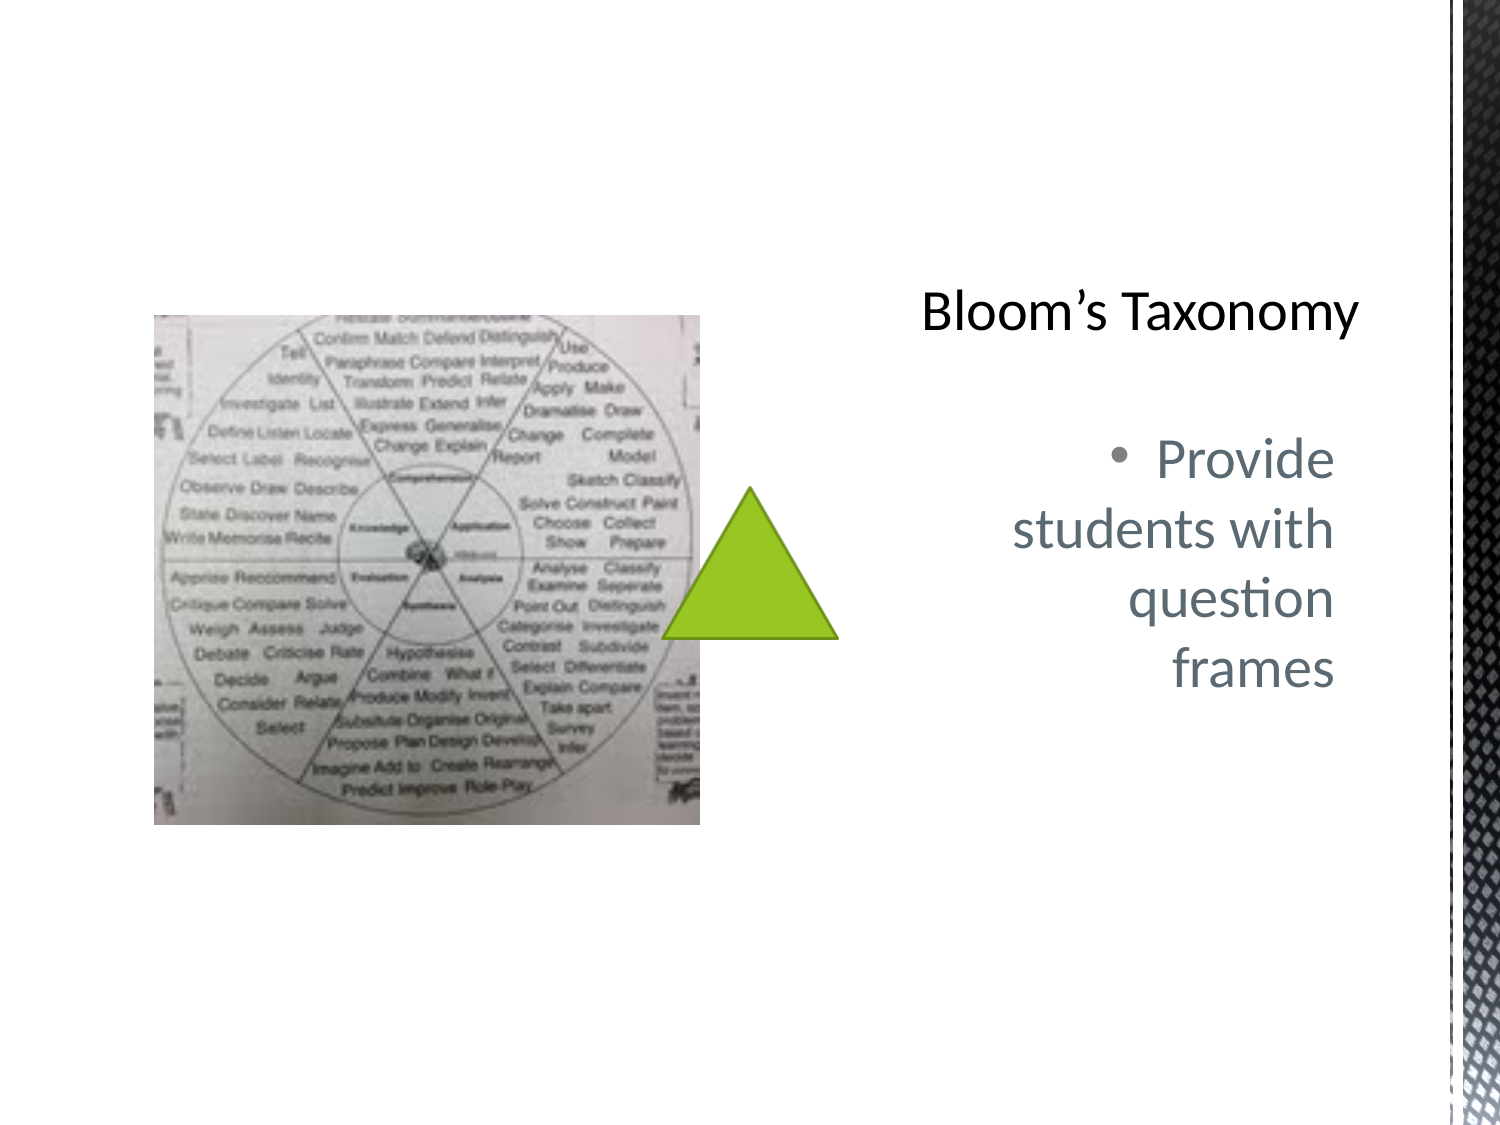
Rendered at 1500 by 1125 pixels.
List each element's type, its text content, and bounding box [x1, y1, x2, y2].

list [153, 315, 701, 826]
title Bloom’s Taxonomy [849, 50, 1375, 350]
list Provide students with question frames [900, 412, 1350, 925]
picture [661, 485, 839, 640]
picture [1447, 0, 1500, 1125]
